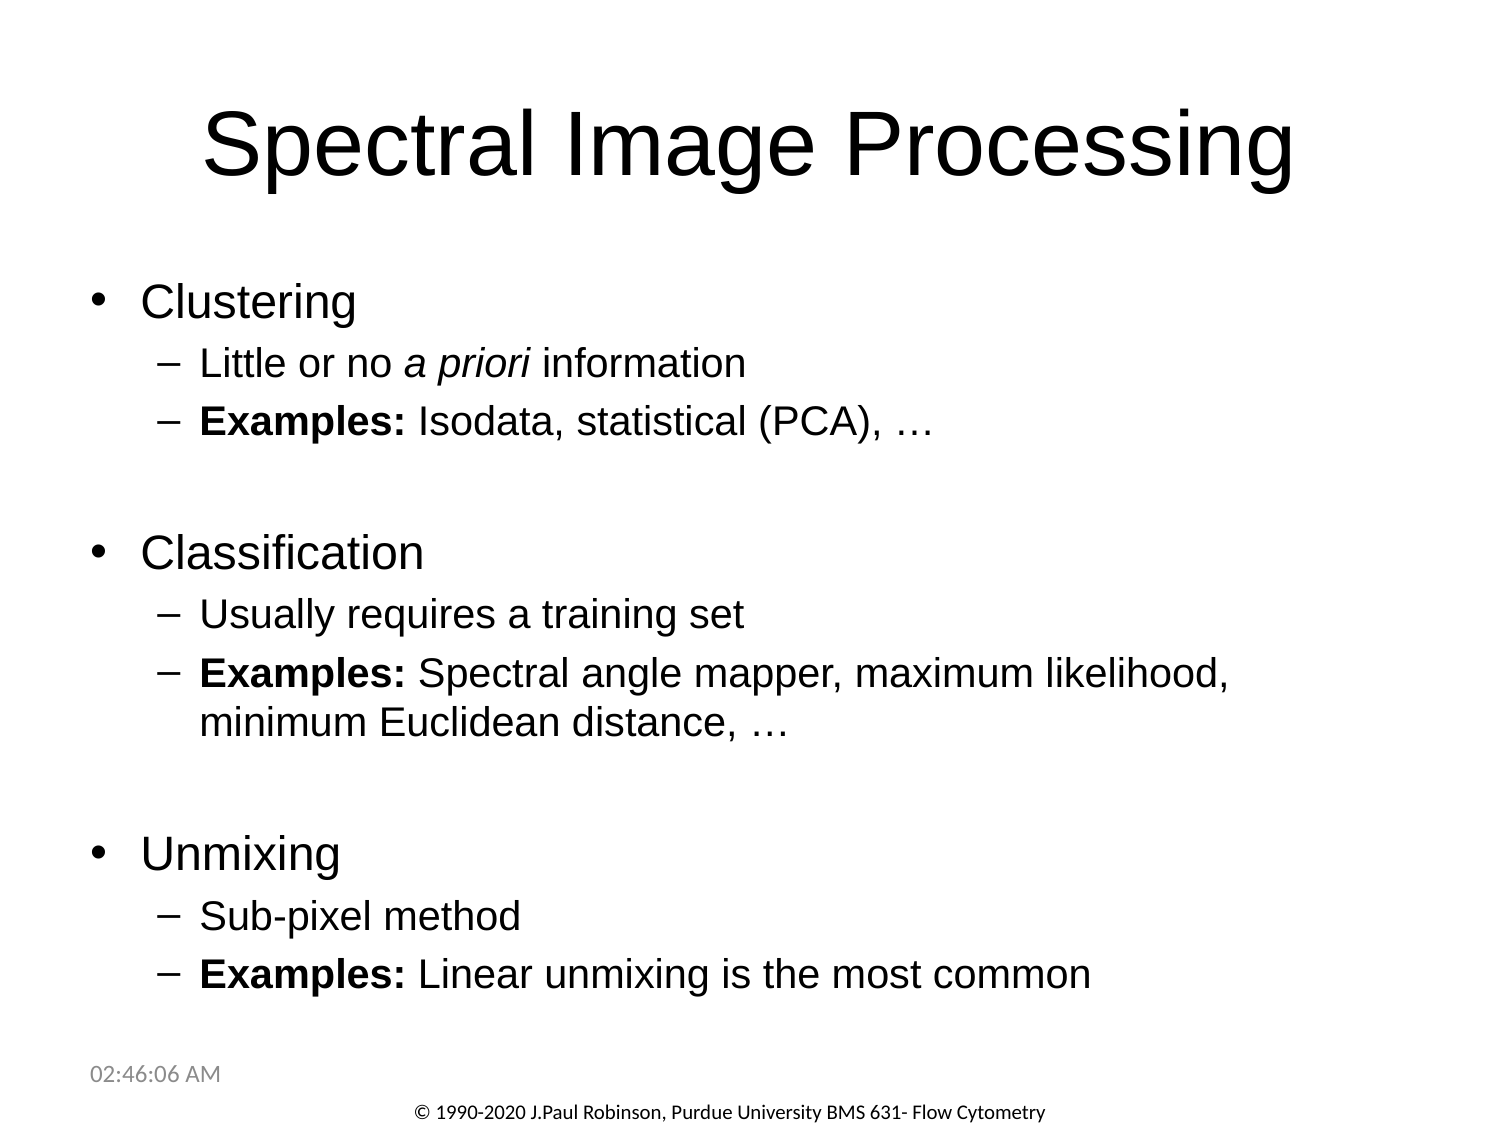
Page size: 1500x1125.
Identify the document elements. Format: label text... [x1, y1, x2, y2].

list Clustering Little or no a priori information Examples: Isodata, statistical (PCA), … Classification Usually requires a training set Examples: Spectral angle mapper, maximum likelihood, minimum Euclidean distance, … Unmixing Sub-pixel method Examples: Linear unmixing is the most common [75, 262, 1425, 1005]
title Spectral Image Processing [75, 45, 1425, 233]
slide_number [75, 1042, 425, 1103]
